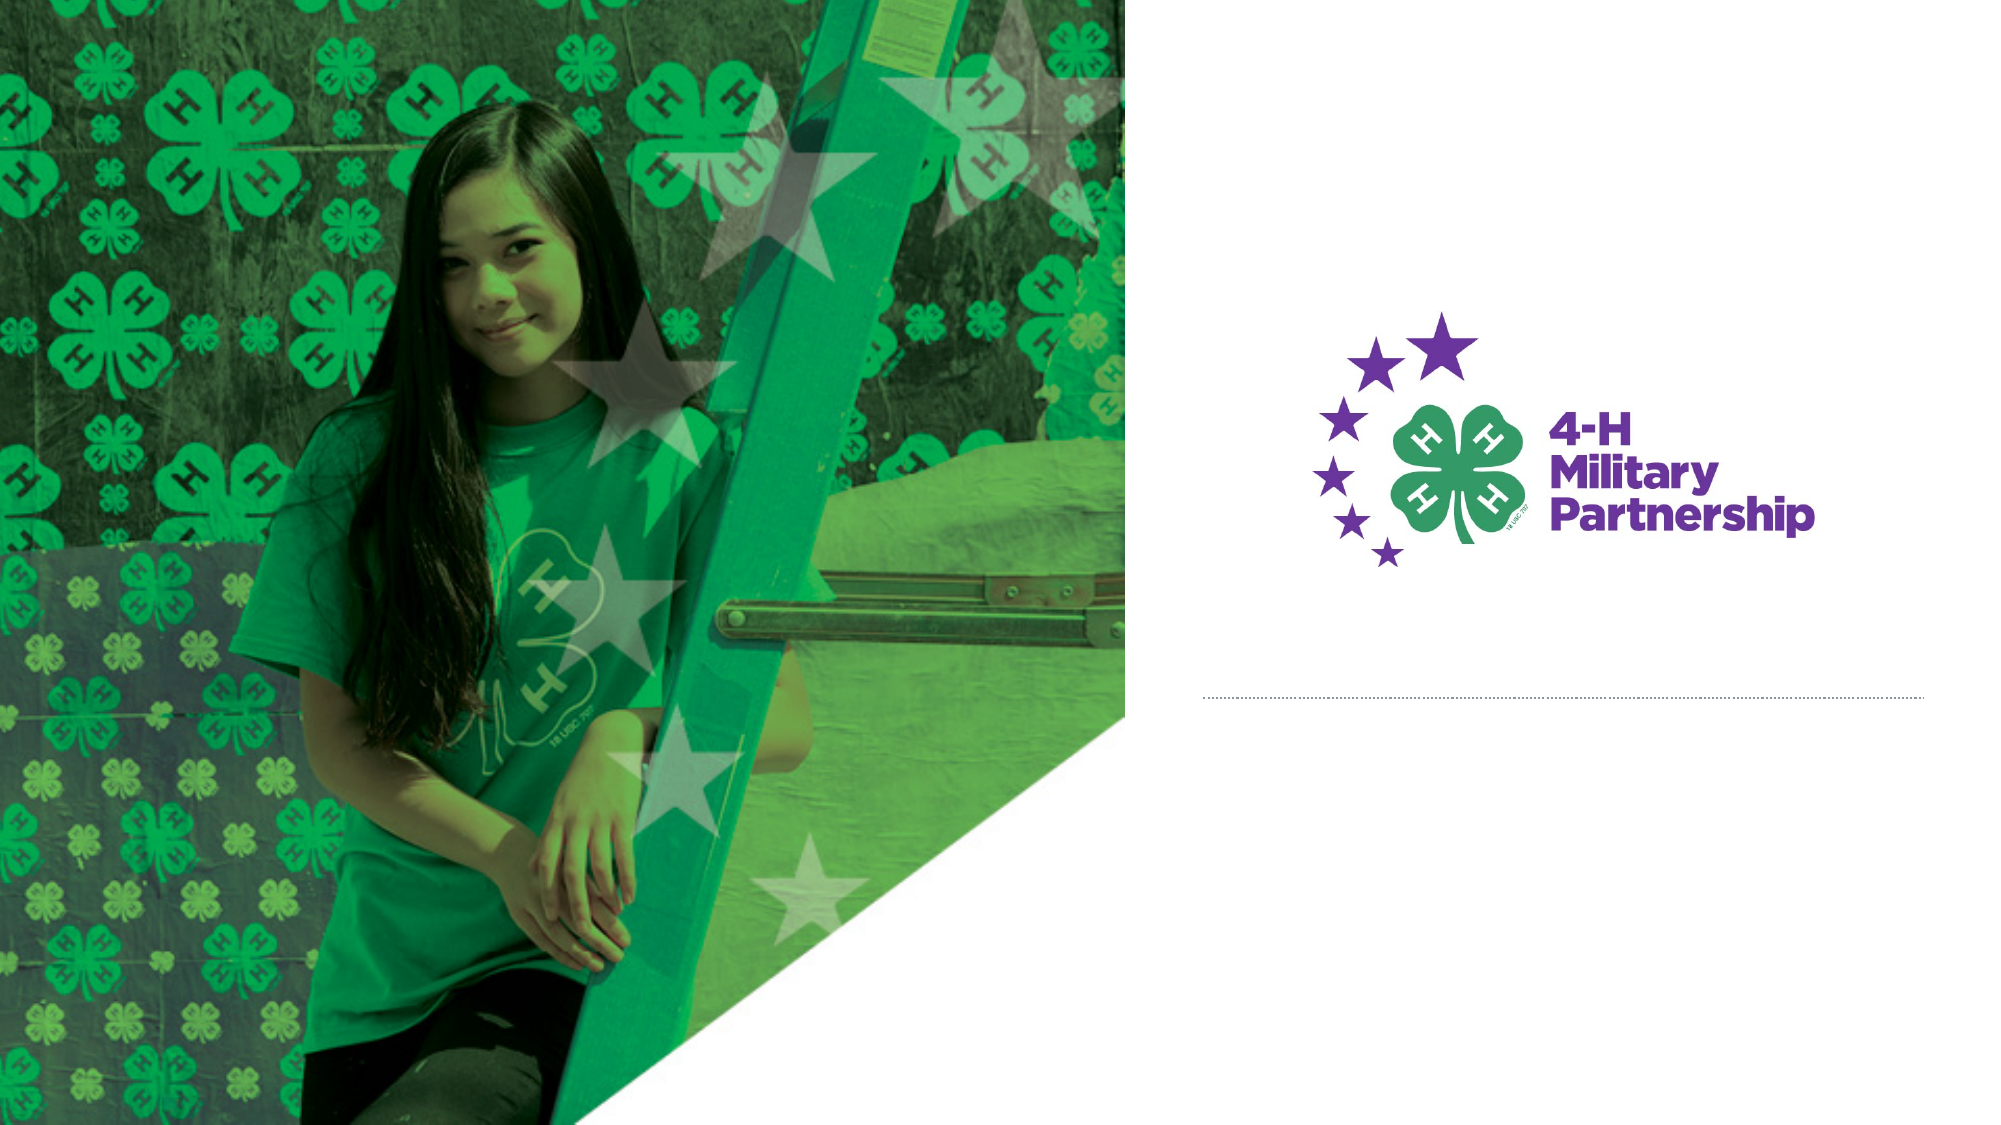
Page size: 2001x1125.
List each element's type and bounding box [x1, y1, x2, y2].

picture [0, 0, 1125, 1125]
picture [1312, 311, 1815, 567]
